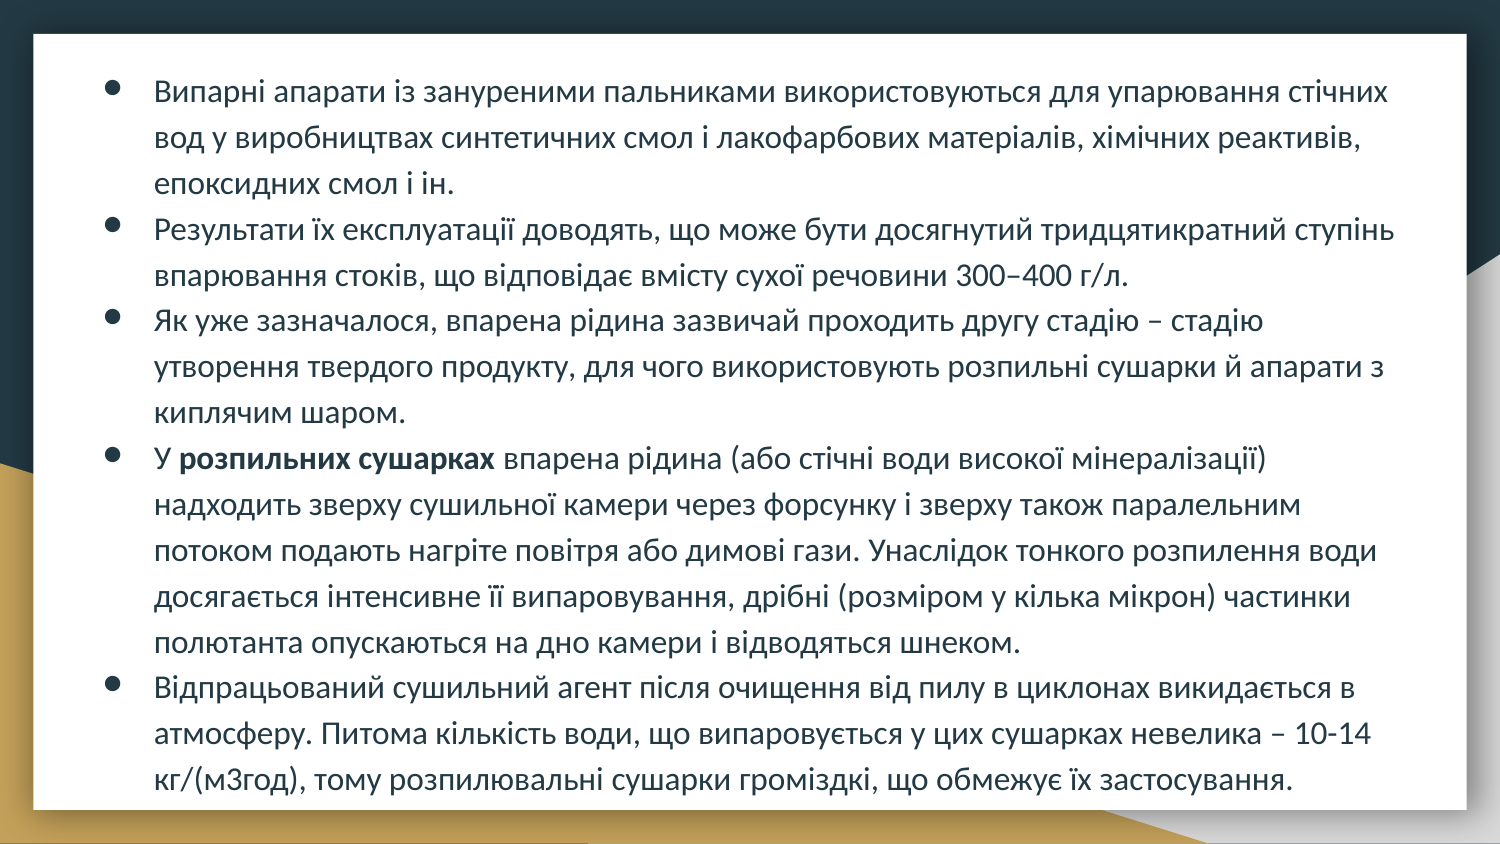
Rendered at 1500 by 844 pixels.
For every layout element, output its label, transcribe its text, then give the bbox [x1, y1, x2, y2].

list Випарні апарати із зануреними пальниками використовуються для упарювання стічних вод у виробництвах синтетичних смол і лакофарбових матеріалів, хімічних реактивів, епоксидних смол і ін. Результати їх експлуатації доводять, що може бути досягнутий тридцятикратний ступінь впарювання стоків, що відповідає вмісту сухої речовини 300–400 г/л. Як уже зазначалося, впарена рідина зазвичай проходить другу стадію – стадію утворення твердого продукту, для чого використовують розпильні сушарки й апарати з киплячим шаром. У розпильних сушарках впарена рідина (або стічні води високої мінералізації) надходить зверху сушильної камери через форсунку і зверху також паралельним потоком подають нагріте повітря або димові гази. Унаслідок тонкого розпилення води досягається інтенсивне її випаровування, дрібні (розміром у кілька мікрон) частинки полютанта опускаються на дно камери і відводяться шнеком. Відпрацьований сушильний агент після очищення від пилу в циклонах викидається в атмосферу. Питома кількість води, що випаровується у цих сушарках невелика – 10-14 кг/(м3год), тому розпилювальні сушарки громіздкі, що обмежує їх застосування. [63, 48, 1433, 793]
